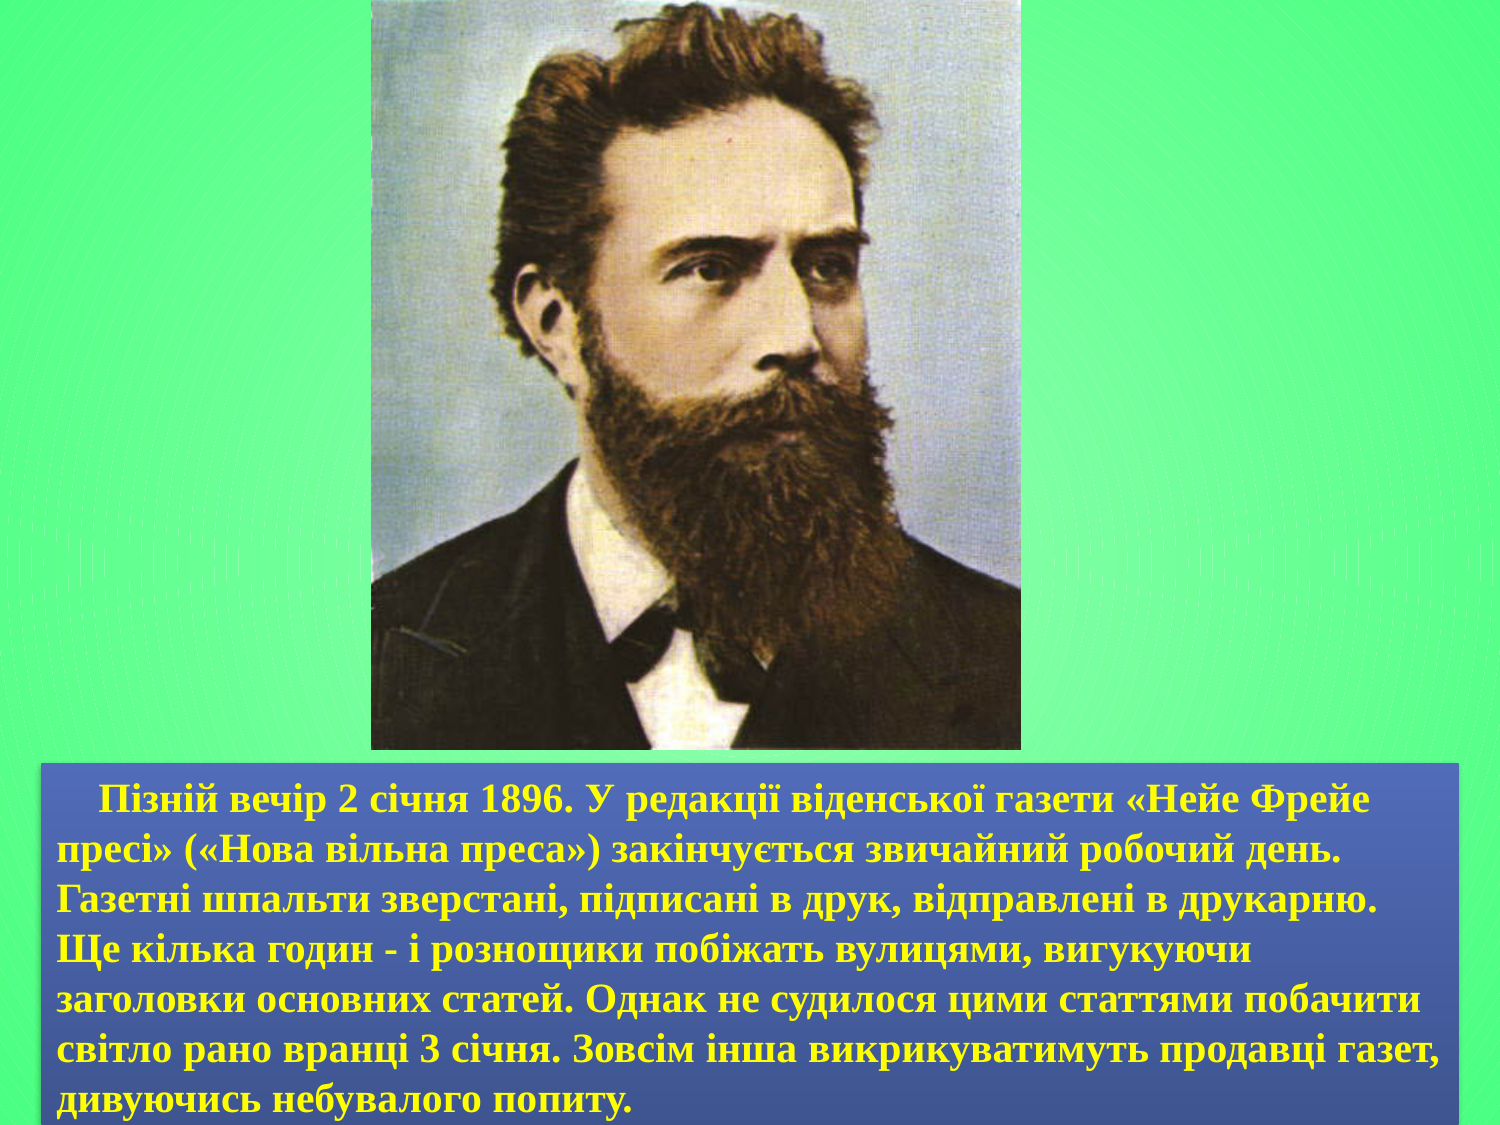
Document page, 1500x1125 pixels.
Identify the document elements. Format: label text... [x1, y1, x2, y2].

picture [371, 0, 1021, 751]
subtitle Пізній вечір 2 січня 1896. У редакції віденської газети «Нейе Фрейе пресі» («Нова вільна преса») закінчується звичайний робочий день. Газетні шпальти зверстані, підписані в друк, відправлені в друкарню. Ще кілька годин - і рознощики побіжать вулицями, вигукуючи заголовки основних статей. Однак не судилося цими статтями побачити світло рано вранці 3 січня. Зовсім інша викрикуватимуть продавці газет, дивуючись небувалого попиту. [41, 763, 1459, 1125]
